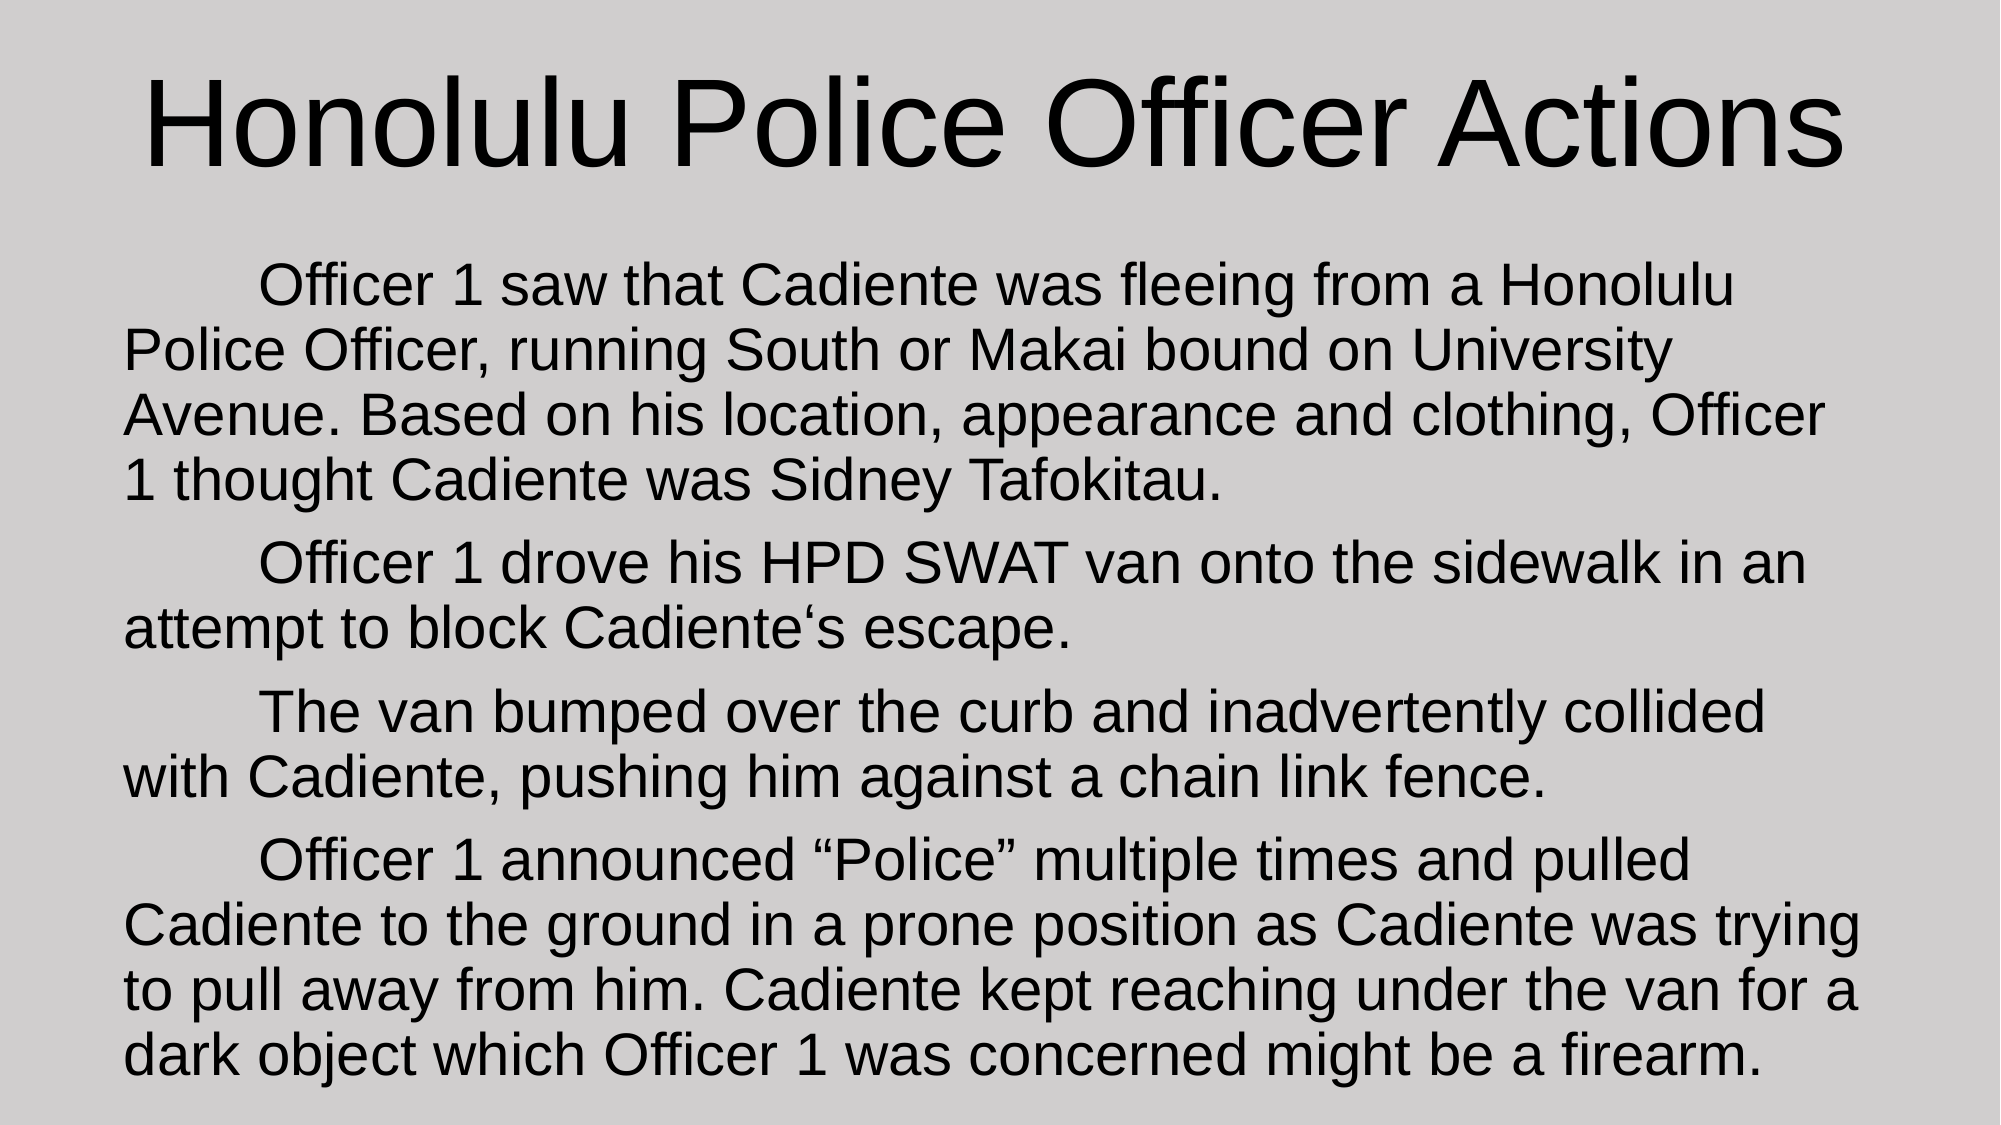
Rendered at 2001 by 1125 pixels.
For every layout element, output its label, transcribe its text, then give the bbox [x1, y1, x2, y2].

subtitle Officer 1 saw that Cadiente was fleeing from a Honolulu Police Officer, running South or Makai bound on University Avenue. Based on his location, appearance and clothing, Officer 1 thought Cadiente was Sidney Tafokitau. Officer 1 drove his HPD SWAT van onto the sidewalk in an attempt to block Cadienteʻs escape. The van bumped over the curb and inadvertently collided with Cadiente, pushing him against a chain link fence. Officer 1 announced “Police” multiple times and pulled Cadiente to the ground in a prone position as Cadiente was trying to pull away from him. Cadiente kept reaching under the van for a dark object which Officer 1 was concerned might be a firearm. [108, 246, 1881, 1125]
title Honolulu Police Officer Actions [108, 28, 1881, 202]
